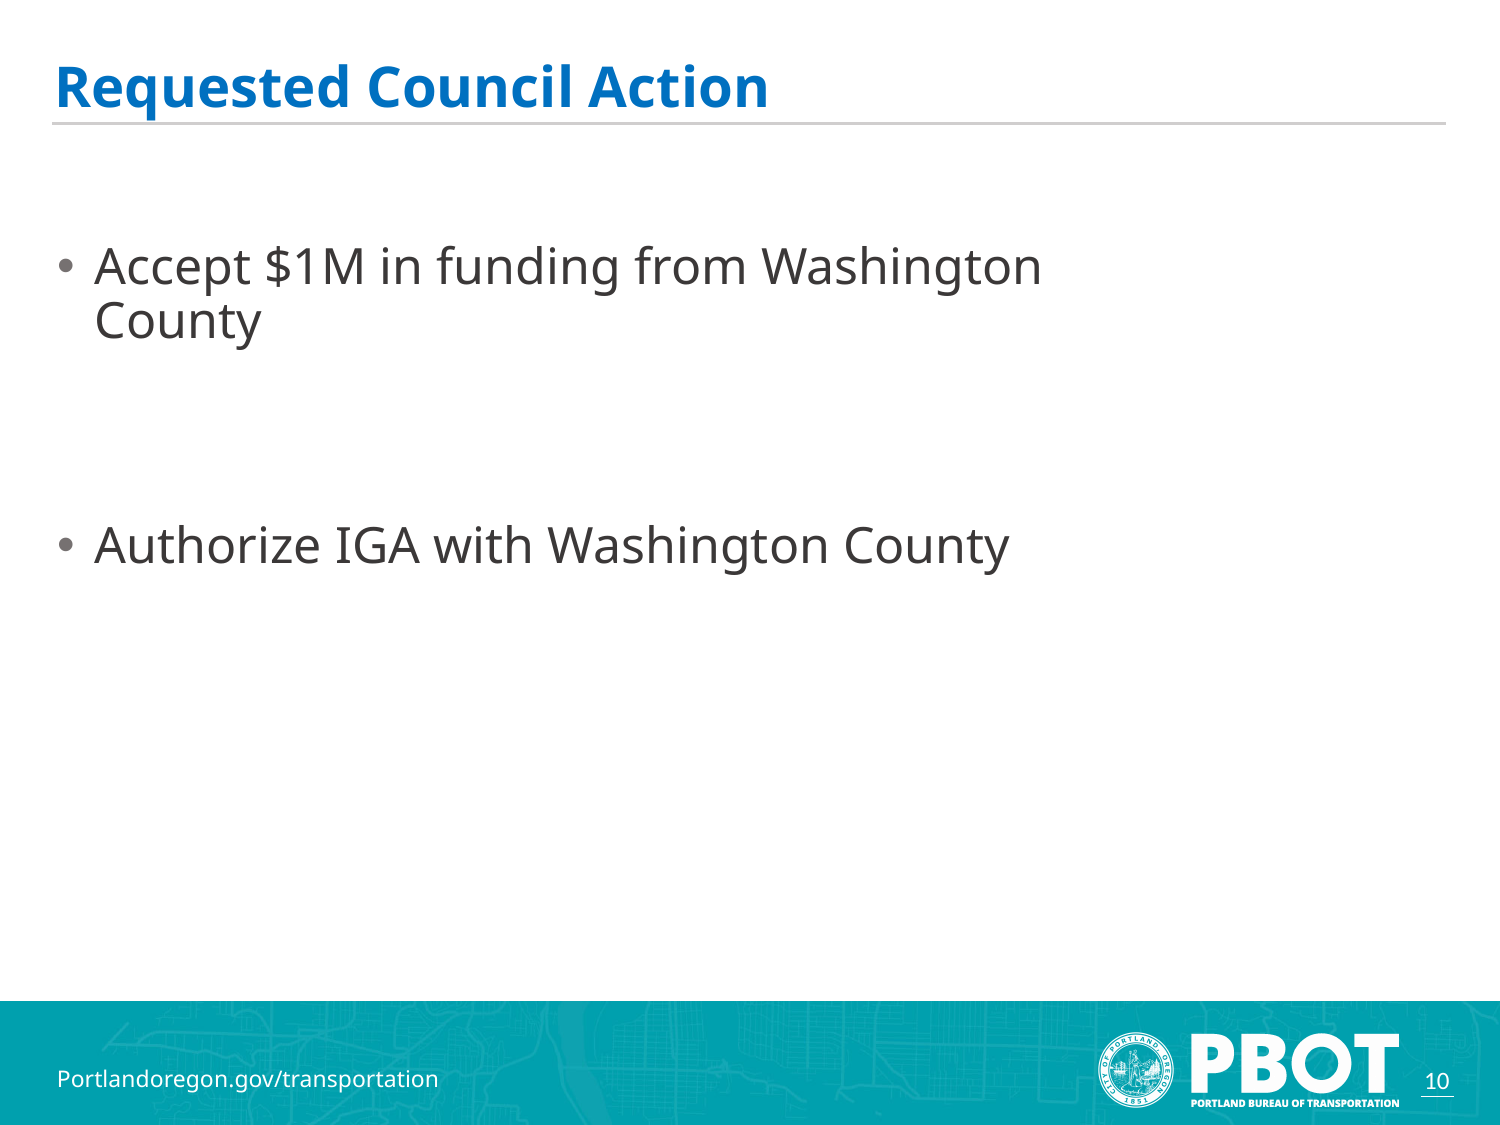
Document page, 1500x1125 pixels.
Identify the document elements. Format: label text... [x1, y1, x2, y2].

title Requested Council Action [39, 44, 1394, 134]
list Accept $1M in funding from Washington County Authorize IGA with Washington County [42, 233, 1205, 830]
picture [0, 1001, 1500, 1125]
